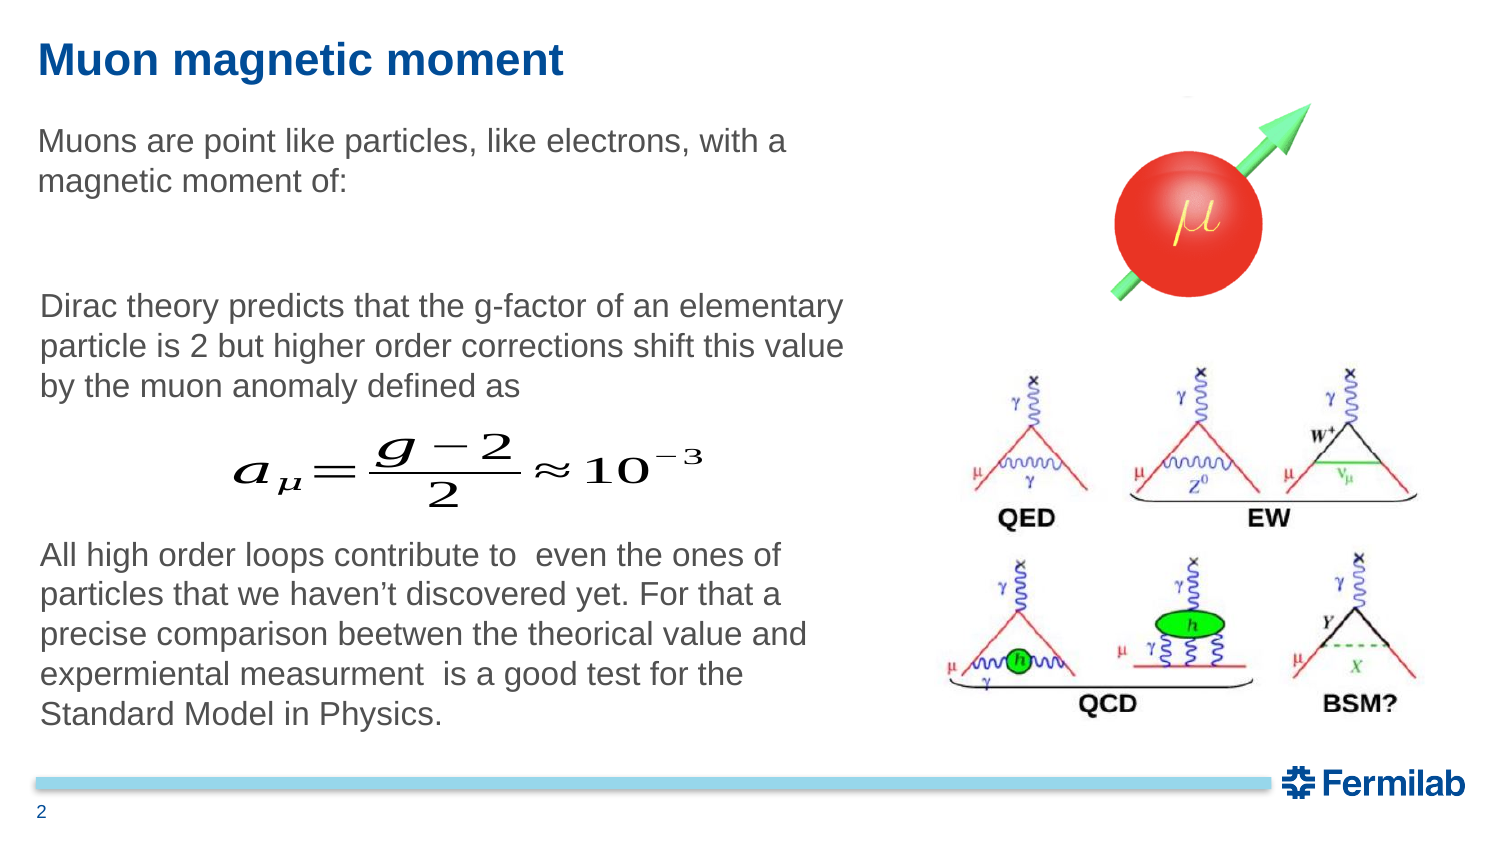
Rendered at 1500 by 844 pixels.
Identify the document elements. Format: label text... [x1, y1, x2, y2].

slide_number 2 [36, 800, 105, 830]
picture [1282, 766, 1465, 799]
picture [1029, 96, 1358, 312]
text_box Dirac theory predicts that the g-factor of an elementary particle is 2 but higher order corrections shift this value by the muon anomaly defined as [25, 277, 875, 412]
title Muon magnetic moment [37, 32, 1463, 85]
picture [934, 347, 1435, 740]
